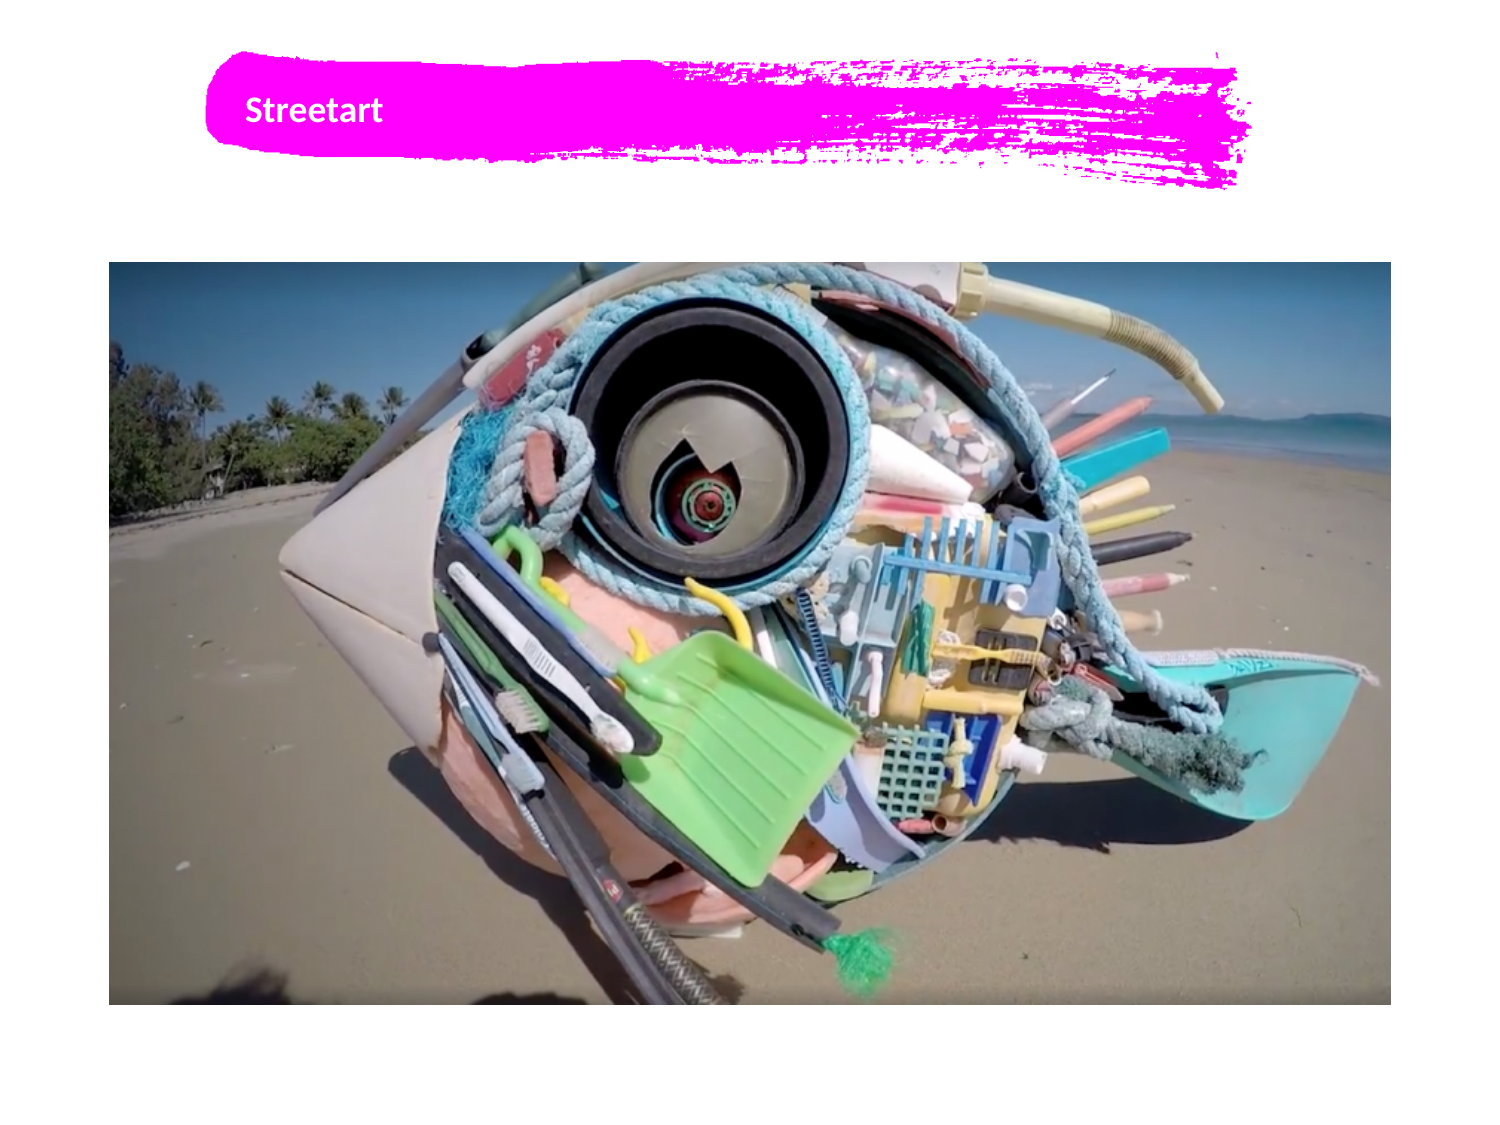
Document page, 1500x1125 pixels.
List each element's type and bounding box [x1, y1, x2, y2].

list [108, 262, 1391, 1006]
picture [182, 7, 1303, 232]
